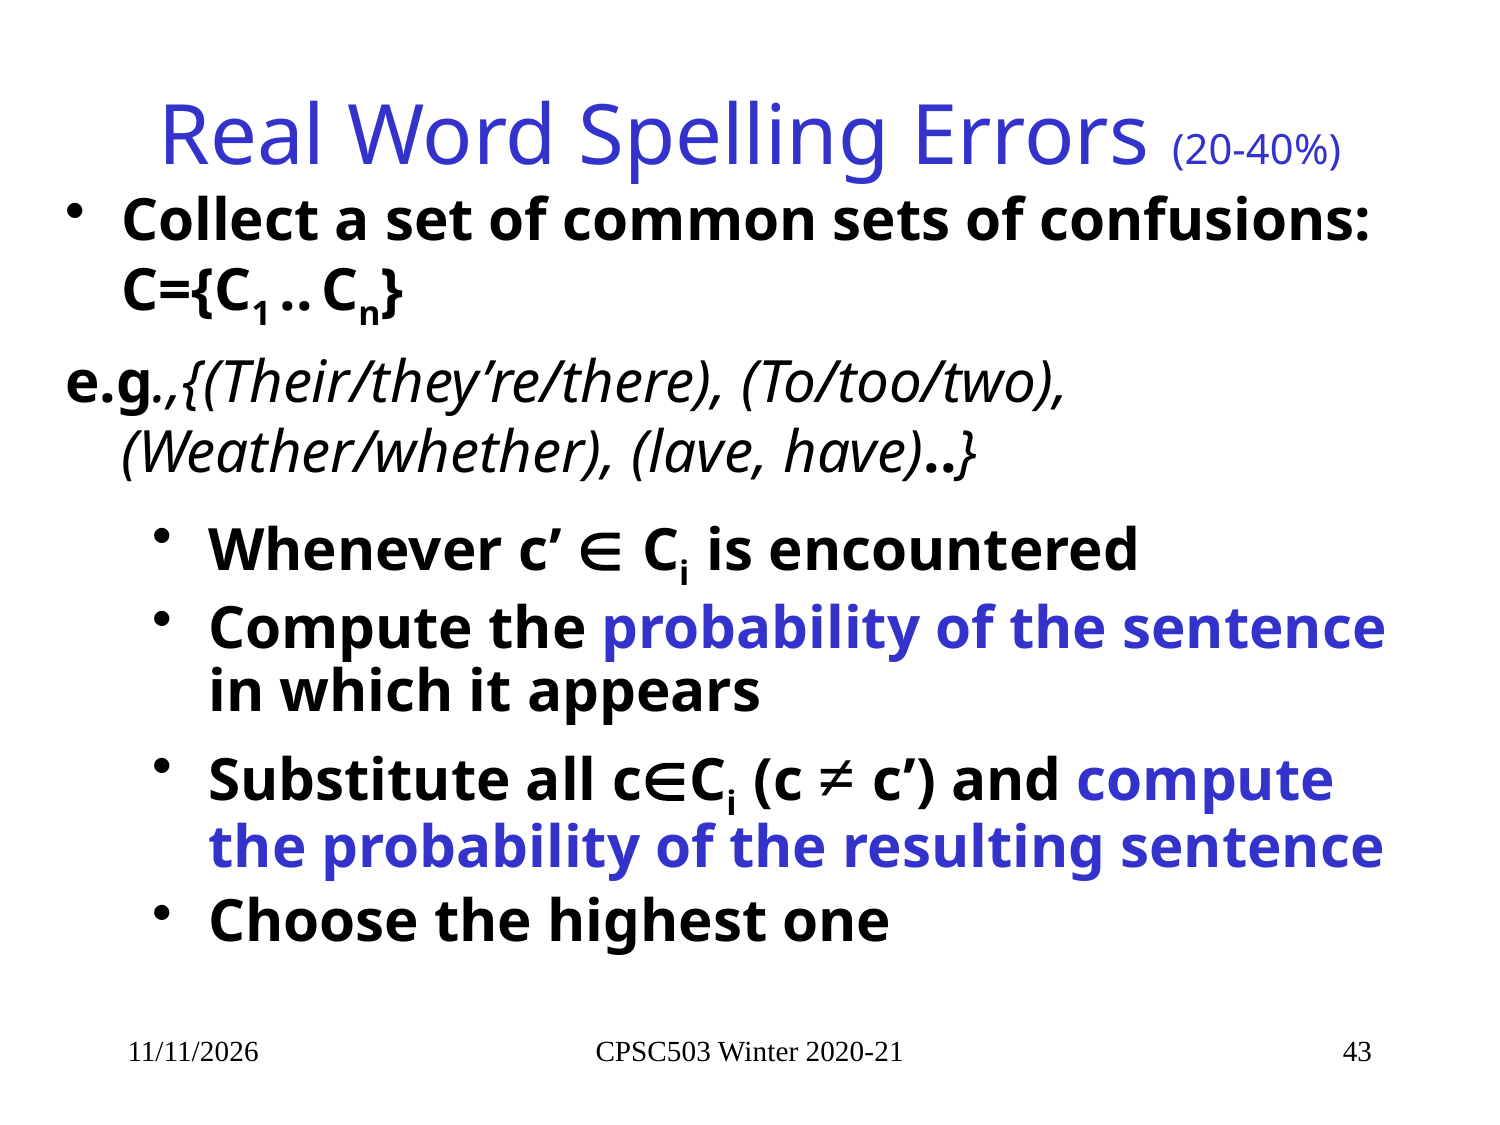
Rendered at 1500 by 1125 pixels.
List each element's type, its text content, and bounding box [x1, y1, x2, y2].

slide_number 43 [1074, 1024, 1388, 1101]
list Collect a set of common sets of confusions: C={C1 .. Cn} e.g.,{(Their/they’re/there), (To/too/two), (Weather/whether), (lave, have)..} [49, 174, 1451, 501]
text_box Whenever c’  Ci is encountered Compute the probability of the sentence in which it appears Substitute all cCi (c ≠ c’) and compute the probability of the resulting sentence Choose the highest one [137, 500, 1413, 1000]
title Real Word Spelling Errors (20-40%) [112, 37, 1388, 174]
footer CPSC503 Winter 2020-21 [512, 1024, 988, 1101]
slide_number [112, 1024, 426, 1101]
